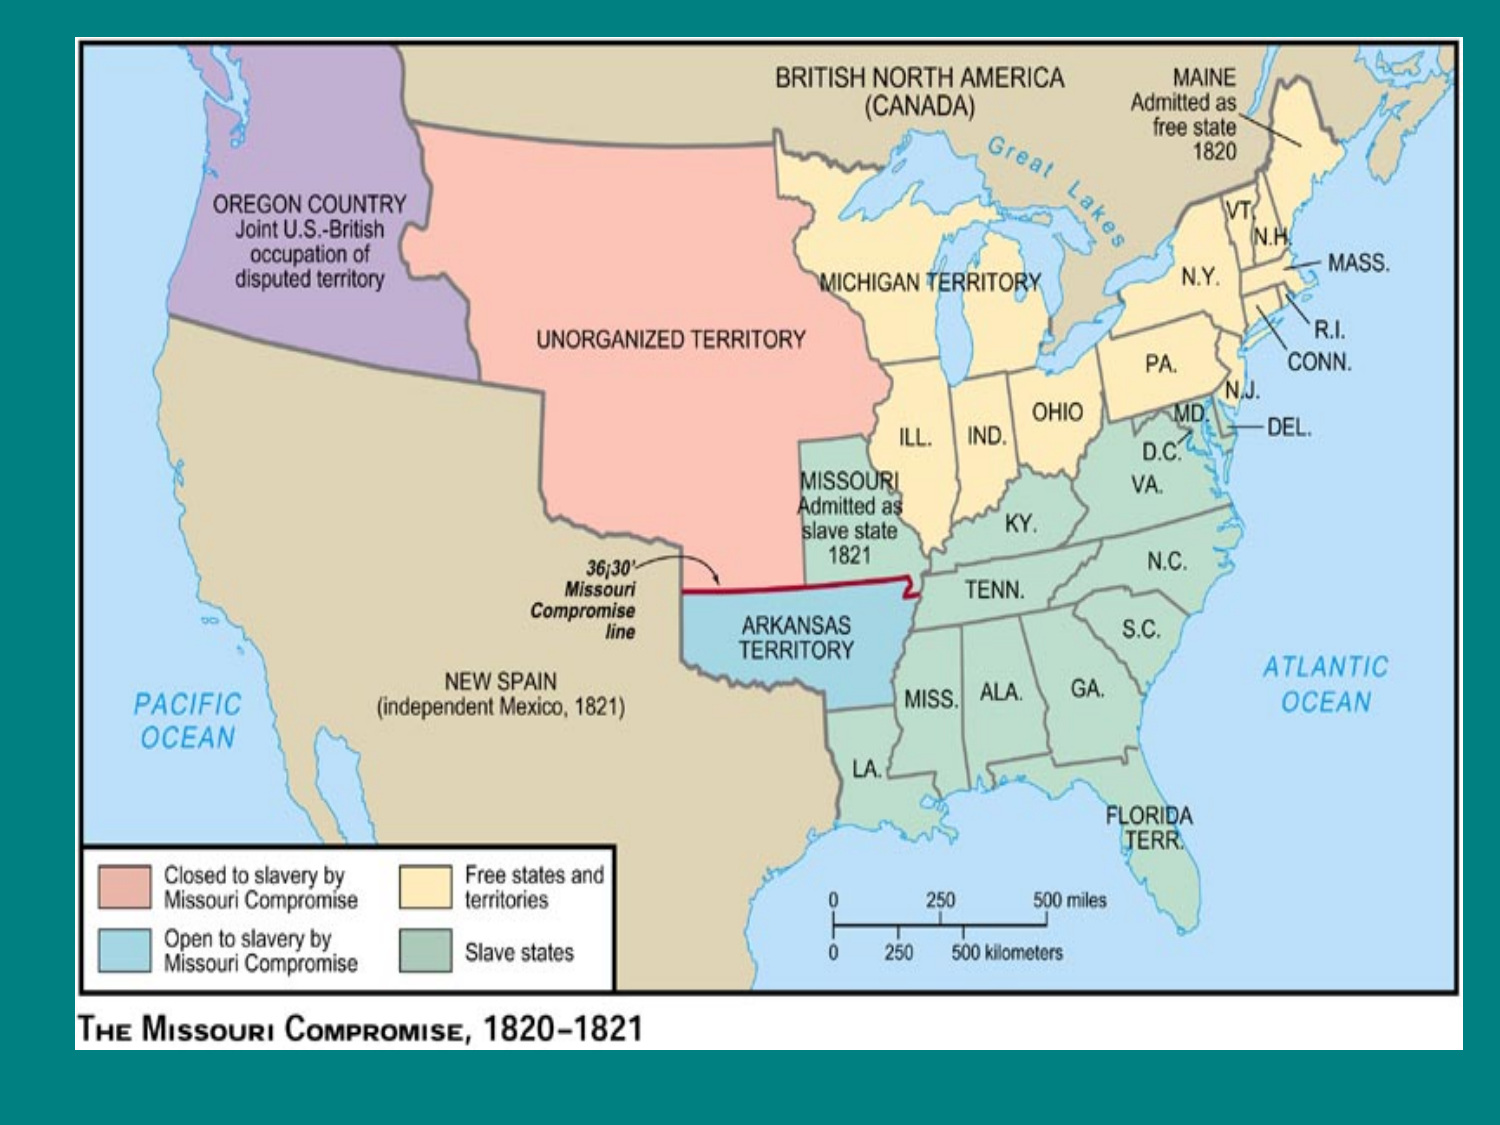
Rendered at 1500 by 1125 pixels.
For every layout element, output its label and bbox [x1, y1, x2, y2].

picture [74, 37, 1463, 1051]
